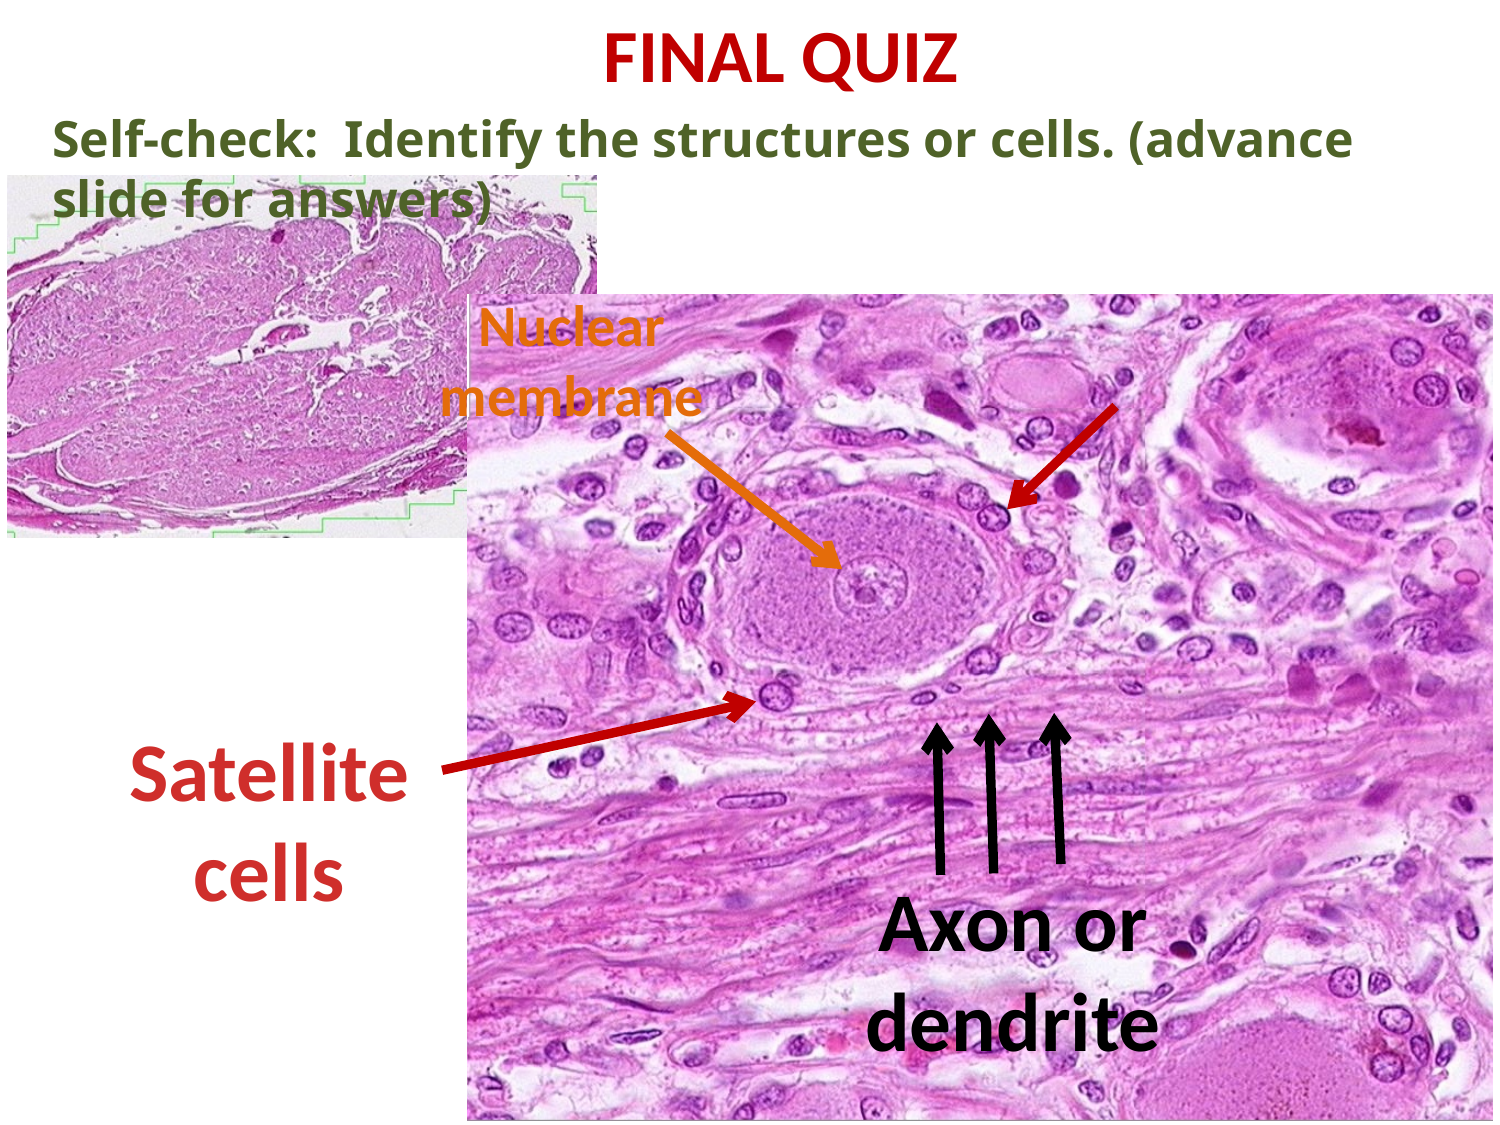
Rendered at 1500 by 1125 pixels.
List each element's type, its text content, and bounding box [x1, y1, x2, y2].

picture [7, 175, 597, 538]
picture [466, 294, 1493, 1121]
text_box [1006, 405, 1116, 510]
text_box Final quiz [249, 0, 1313, 99]
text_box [37, 280, 1246, 1078]
text_box Self-check: Identify the structures or cells. (advance slide for answers) [37, 99, 1493, 235]
